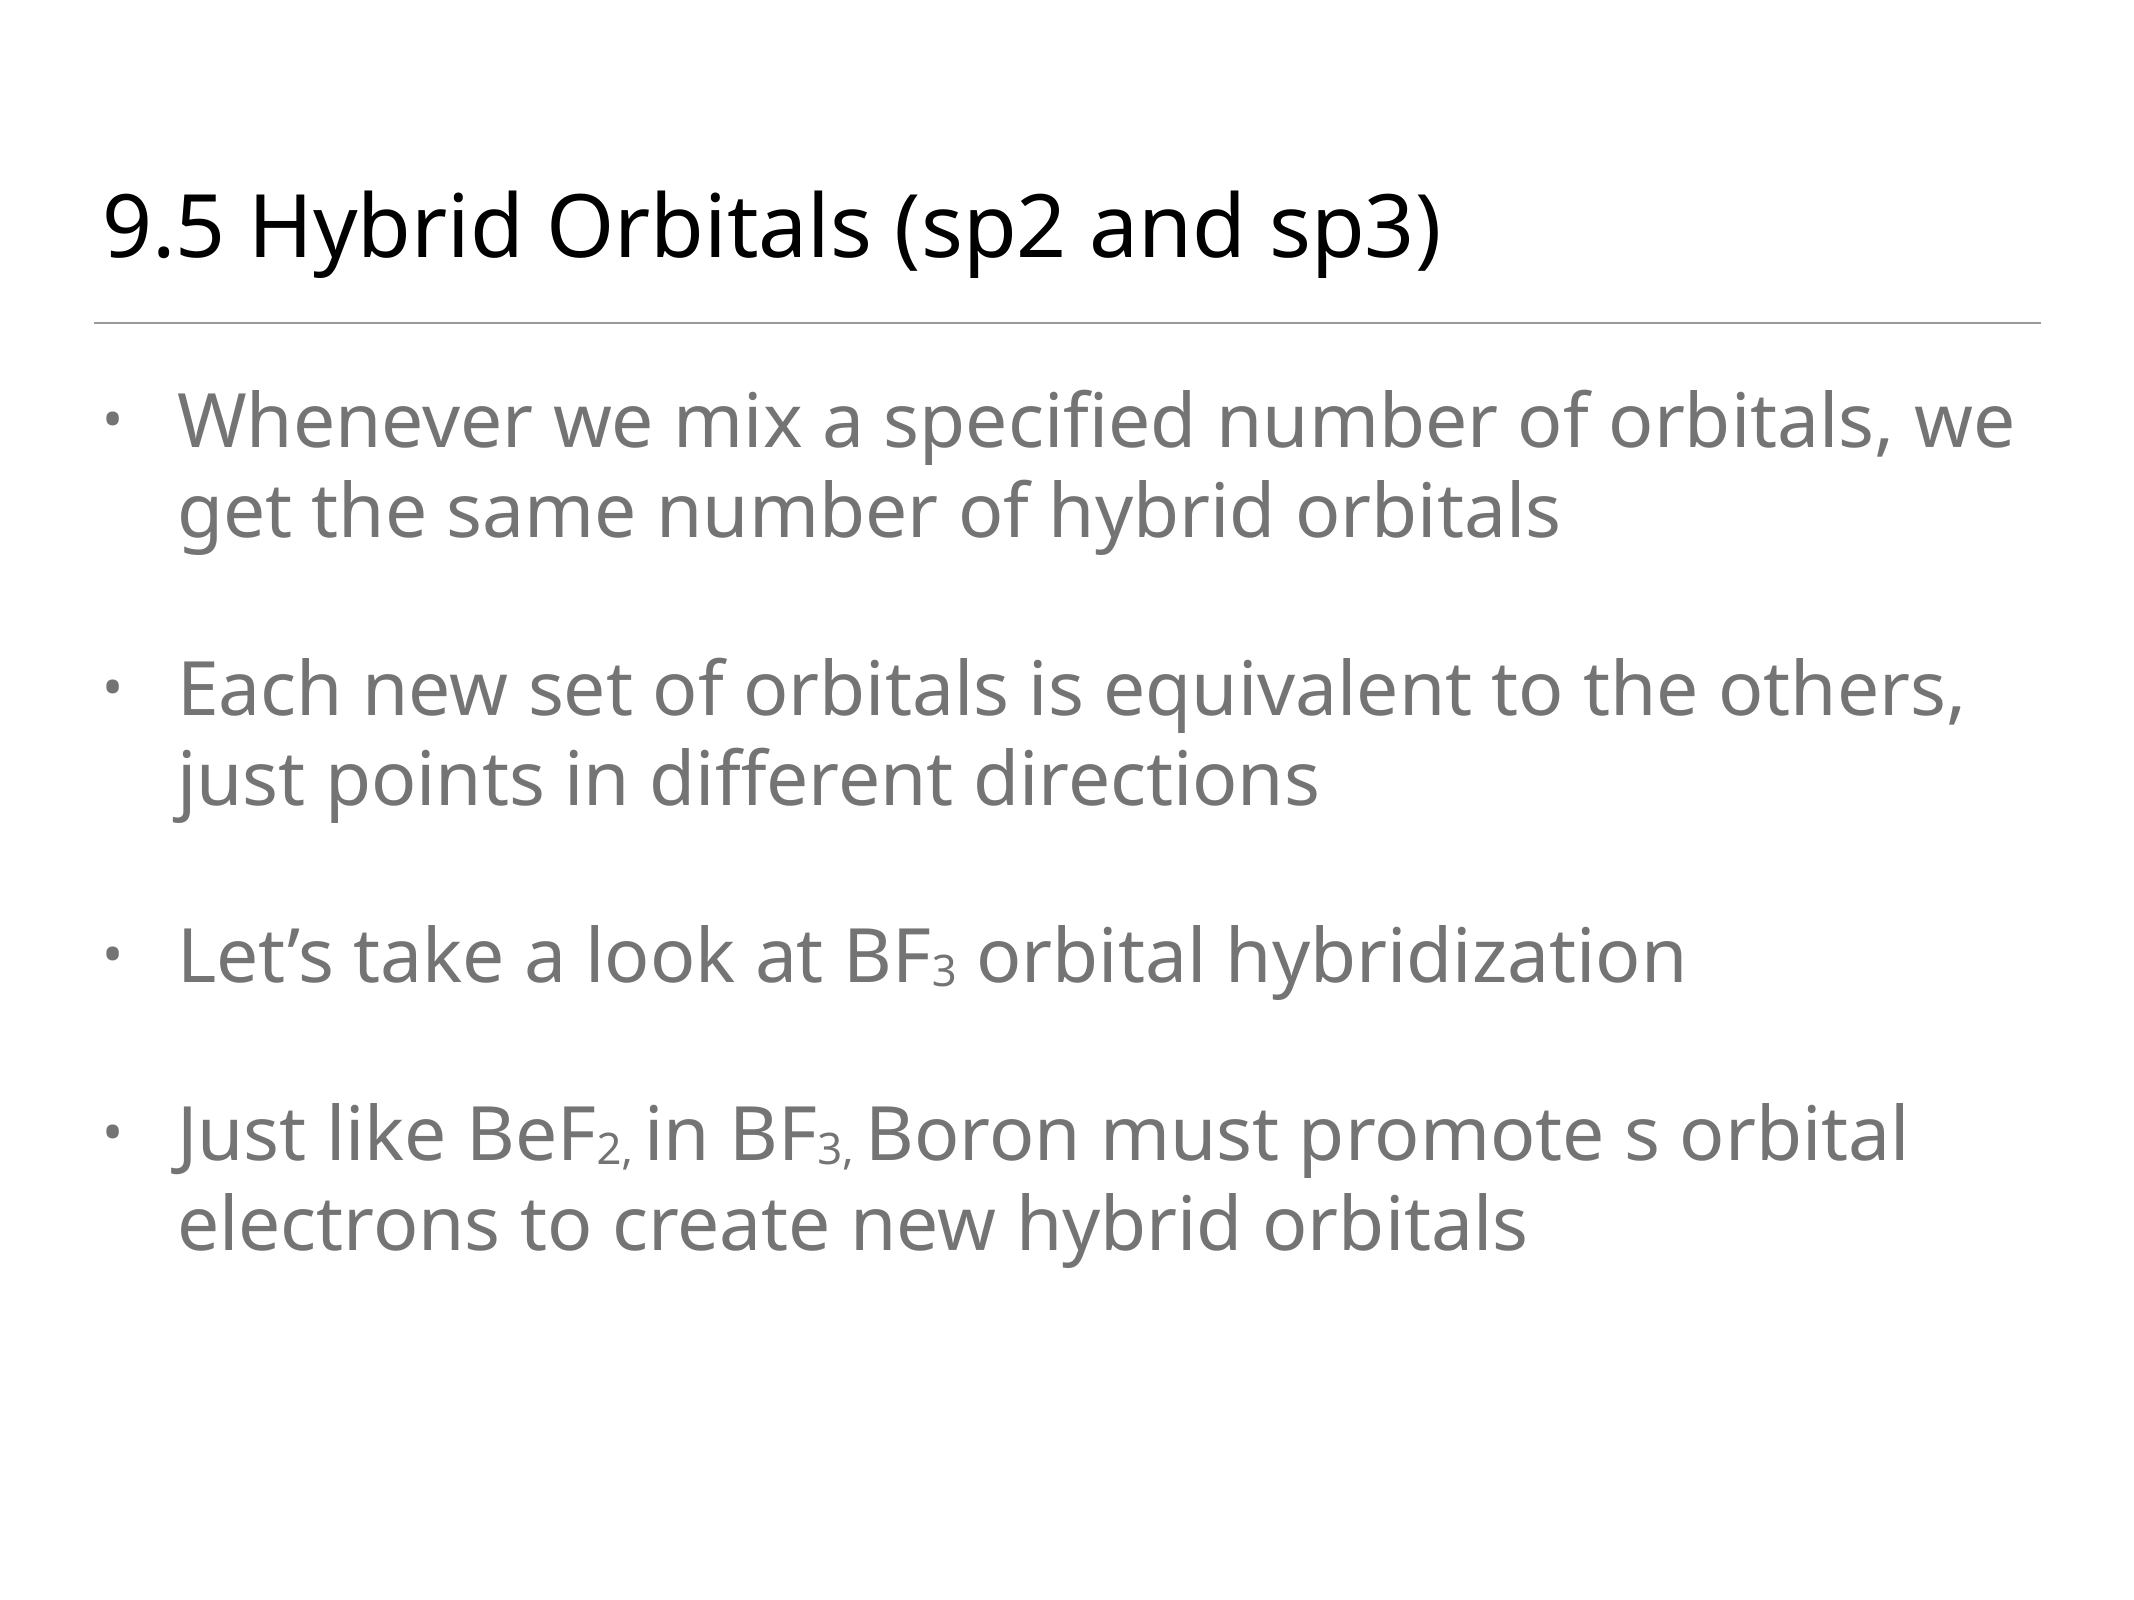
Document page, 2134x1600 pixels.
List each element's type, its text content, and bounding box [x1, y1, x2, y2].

list Whenever we mix a specified number of orbitals, we get the same number of hybrid orbitals Each new set of orbitals is equivalent to the others, just points in different directions Let’s take a look at BF3 orbital hybridization Just like BeF2, in BF3, Boron must promote s orbital electrons to create new hybrid orbitals [93, 364, 2041, 1459]
title 9.5 Hybrid Orbitals (sp2 and sp3) [93, 53, 2041, 284]
